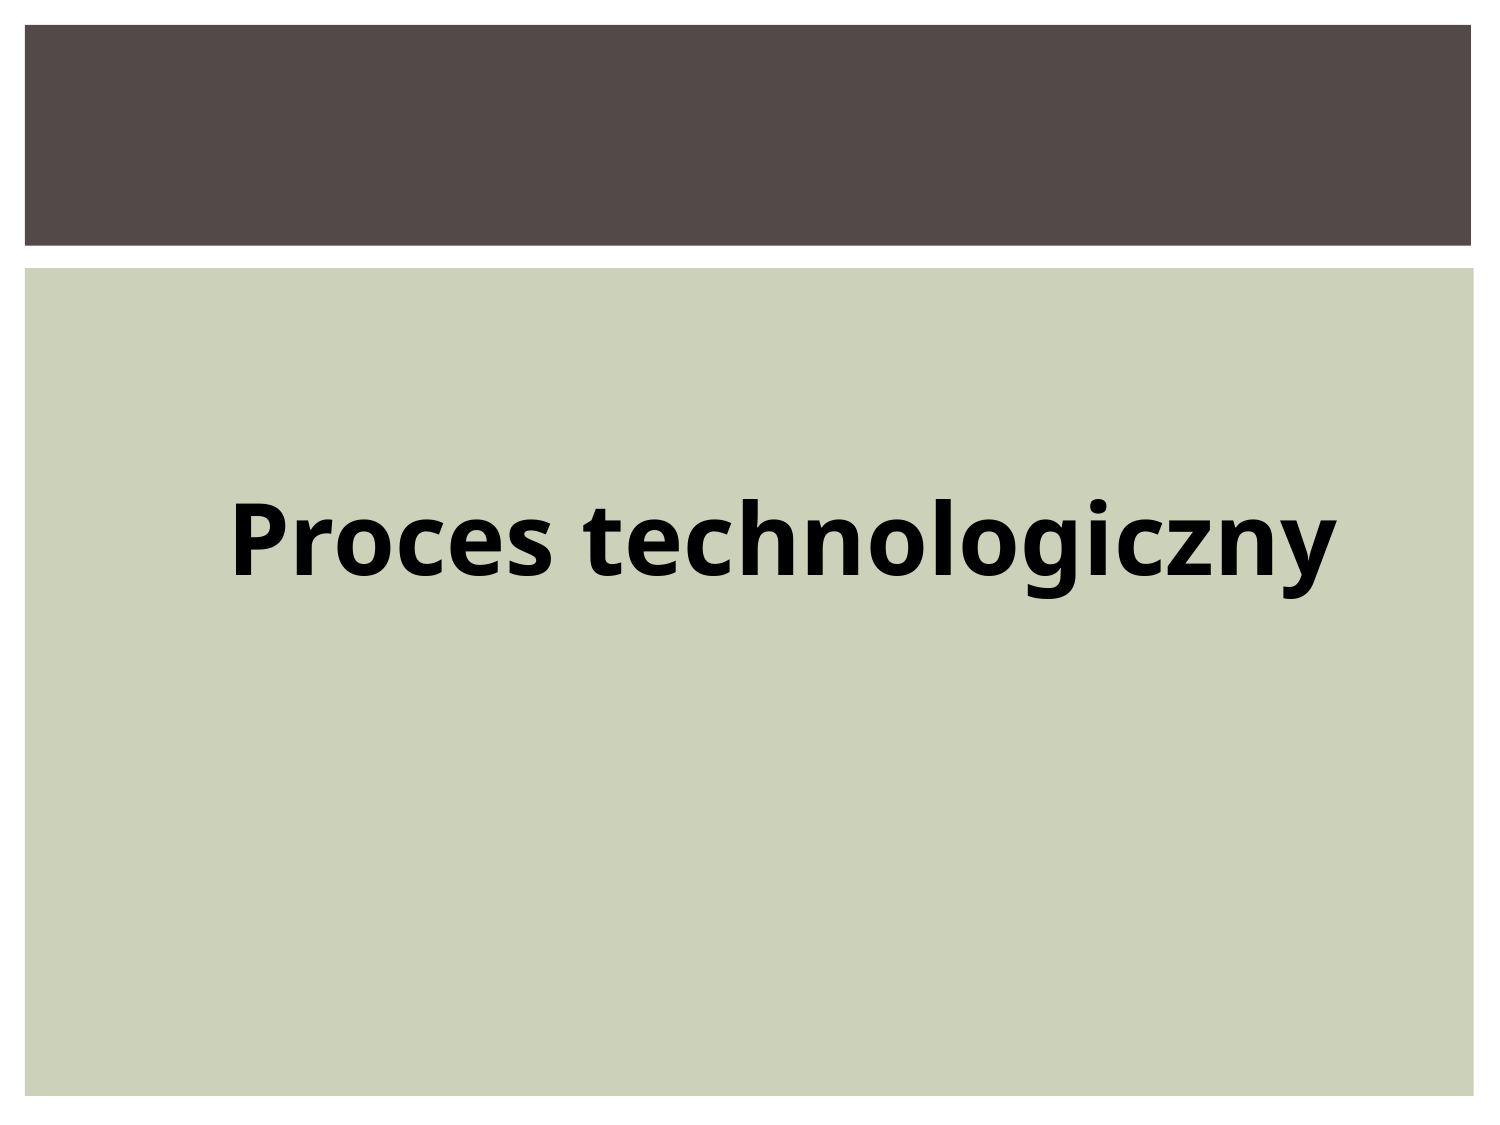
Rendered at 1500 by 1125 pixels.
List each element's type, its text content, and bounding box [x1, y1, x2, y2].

text_box Proces technologiczny [212, 468, 1353, 603]
